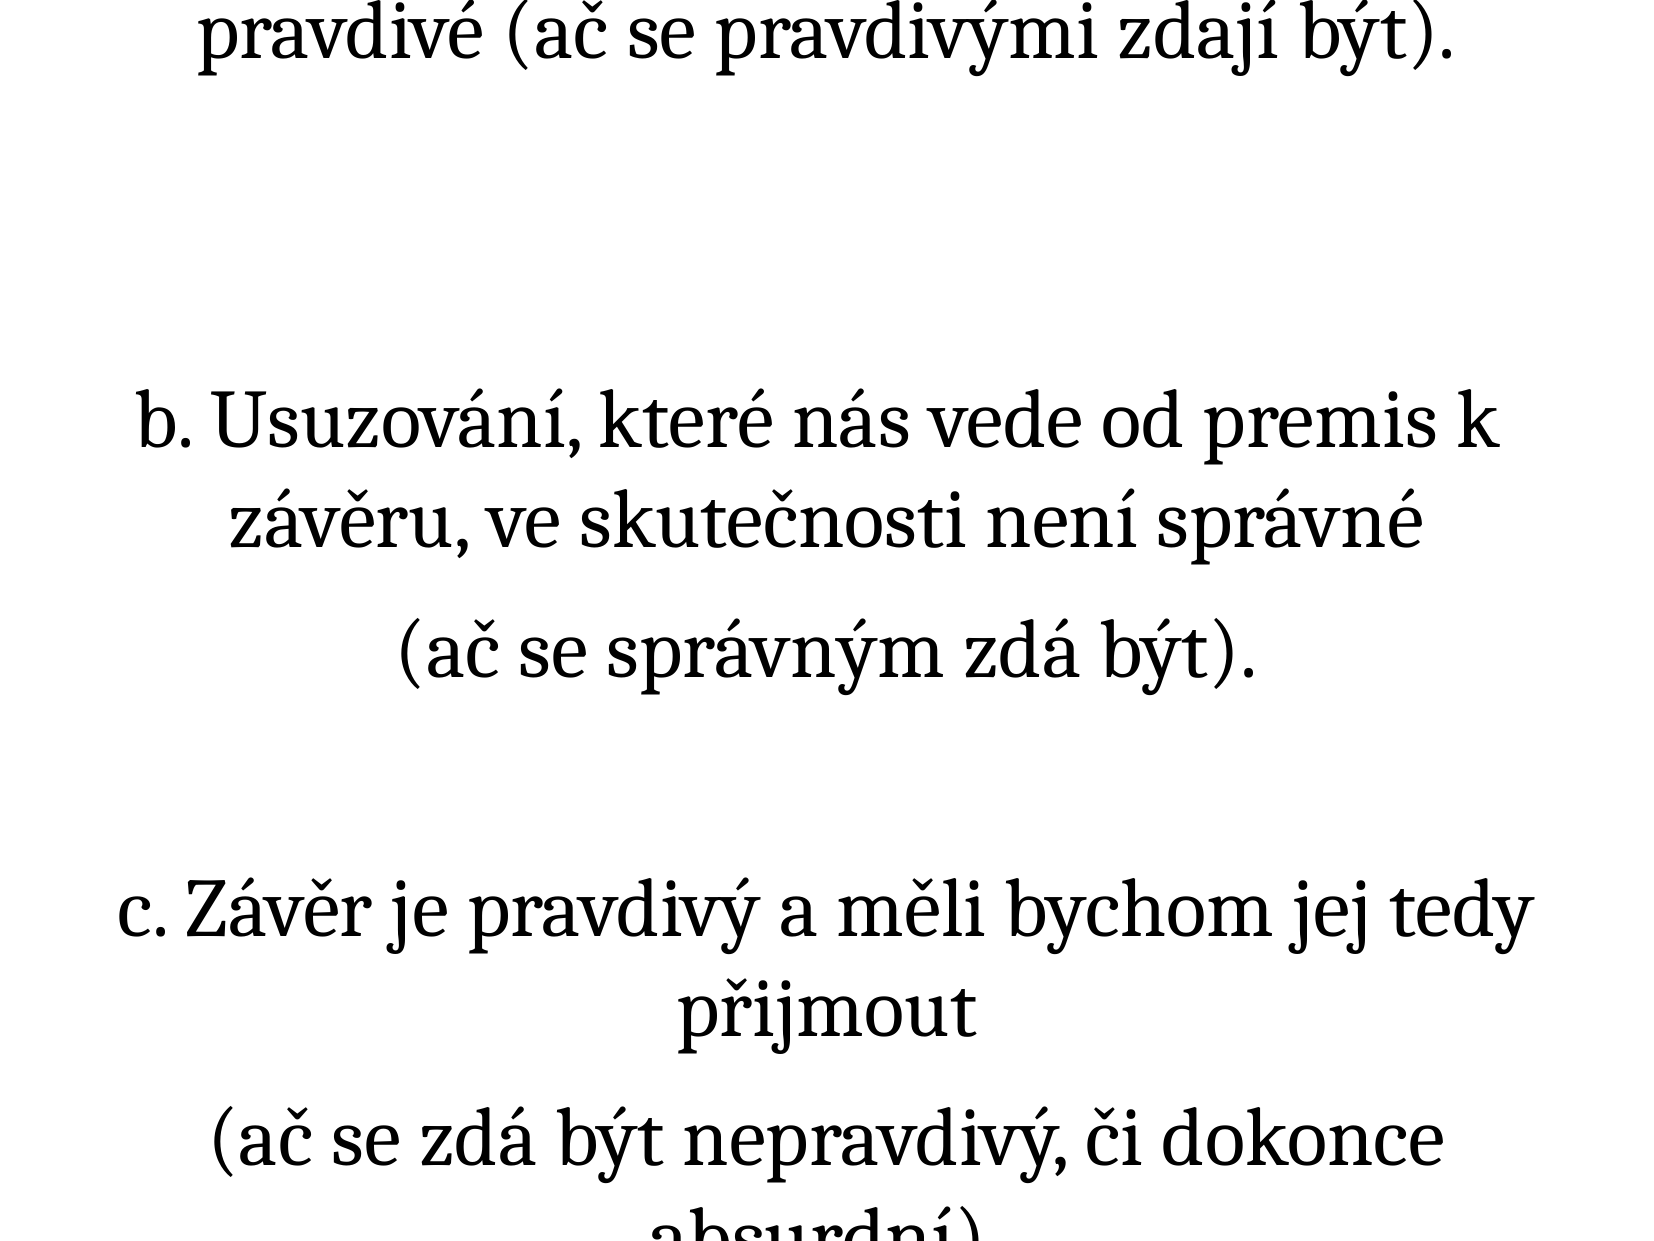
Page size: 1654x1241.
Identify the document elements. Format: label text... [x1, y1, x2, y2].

subtitle a. Některé z našich předpokladů nejsou pravdivé (ač se pravdivými zdají být). b. Usuzování, které nás vede od premis k závěru, ve skutečnosti není správné (ač se správným zdá být). c. Závěr je pravdivý a měli bychom jej tedy přijmout (ač se zdá být nepravdivý, či dokonce absurdní). [82, 0, 1571, 1164]
